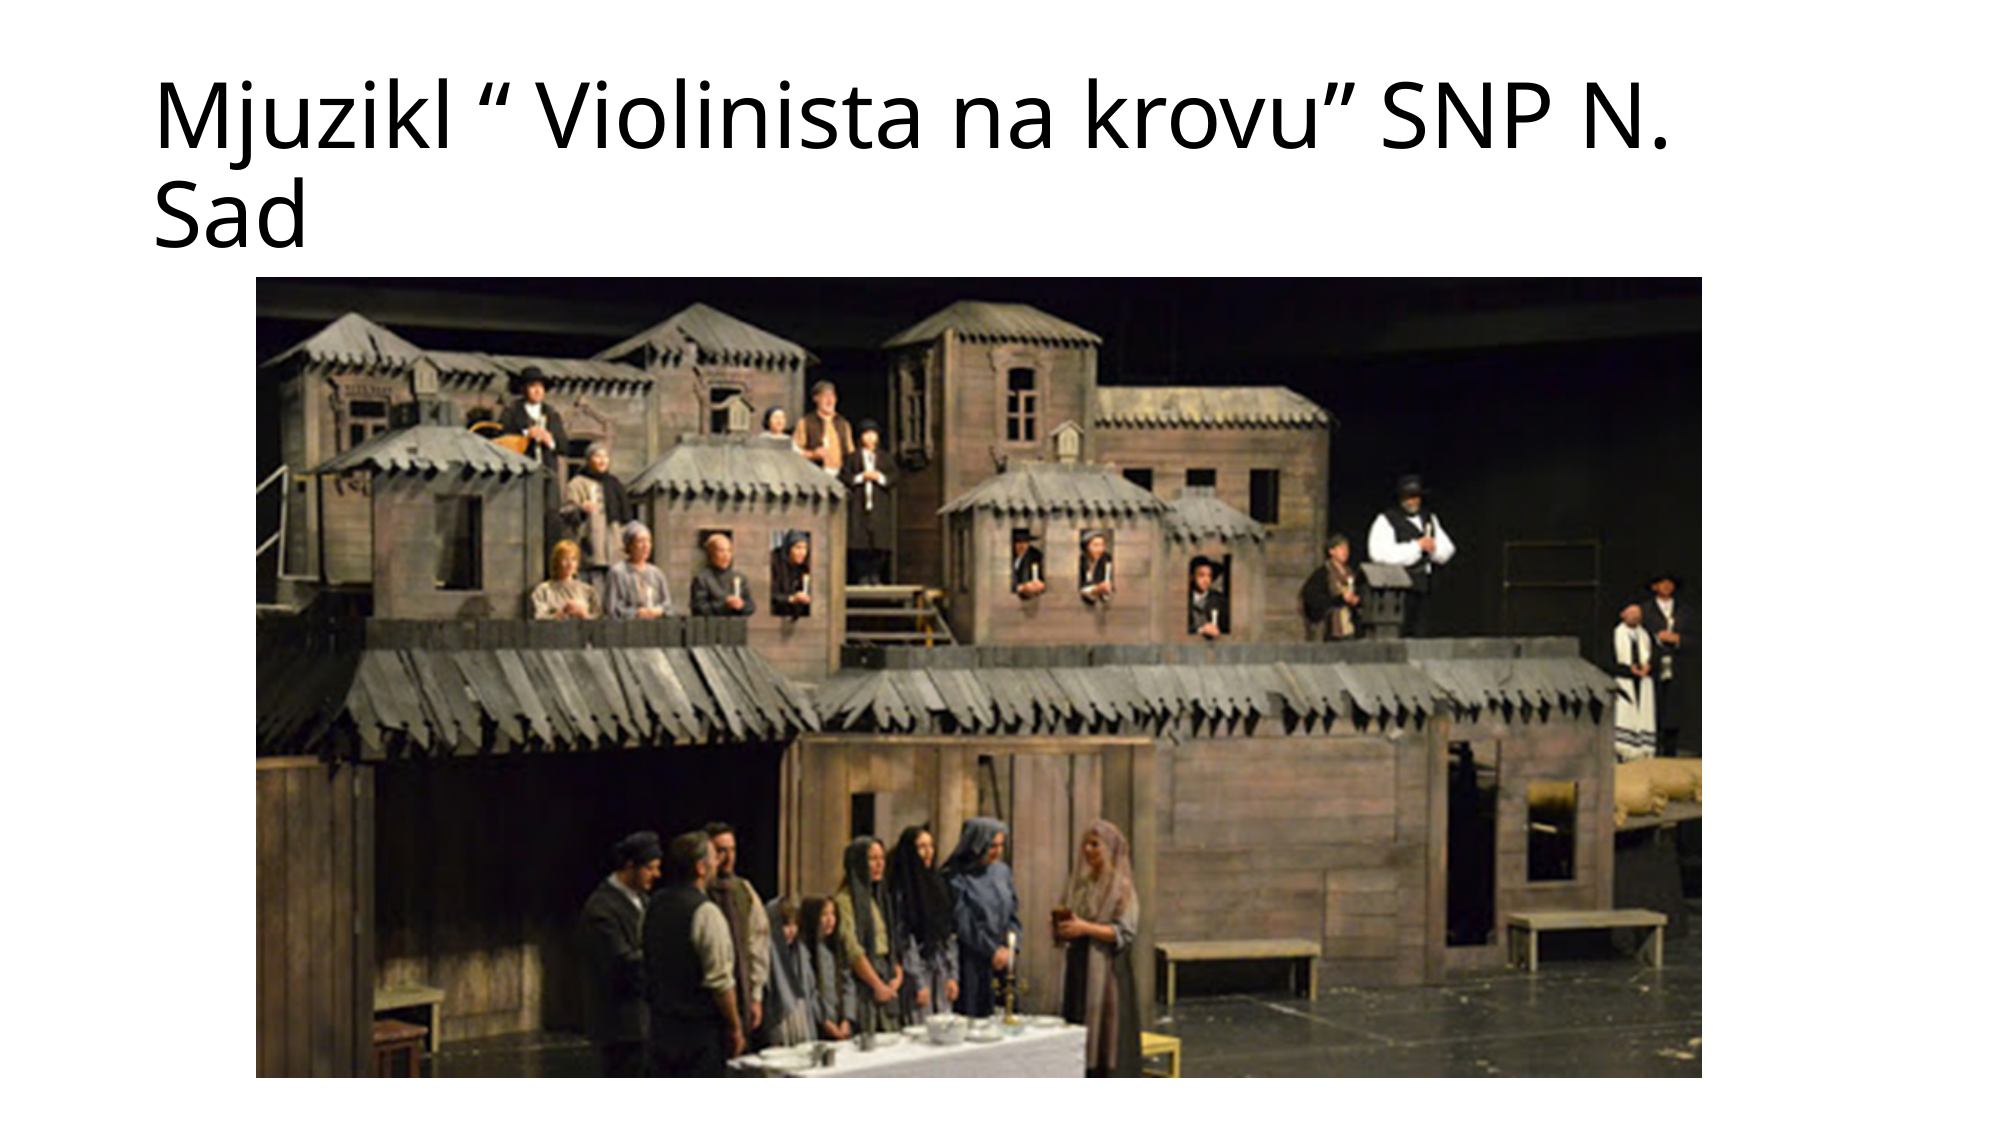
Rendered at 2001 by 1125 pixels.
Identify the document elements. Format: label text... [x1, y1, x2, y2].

title Mjuzikl “ Violinista na krovu” SNP N. Sad [137, 59, 1863, 278]
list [256, 277, 1702, 1078]
